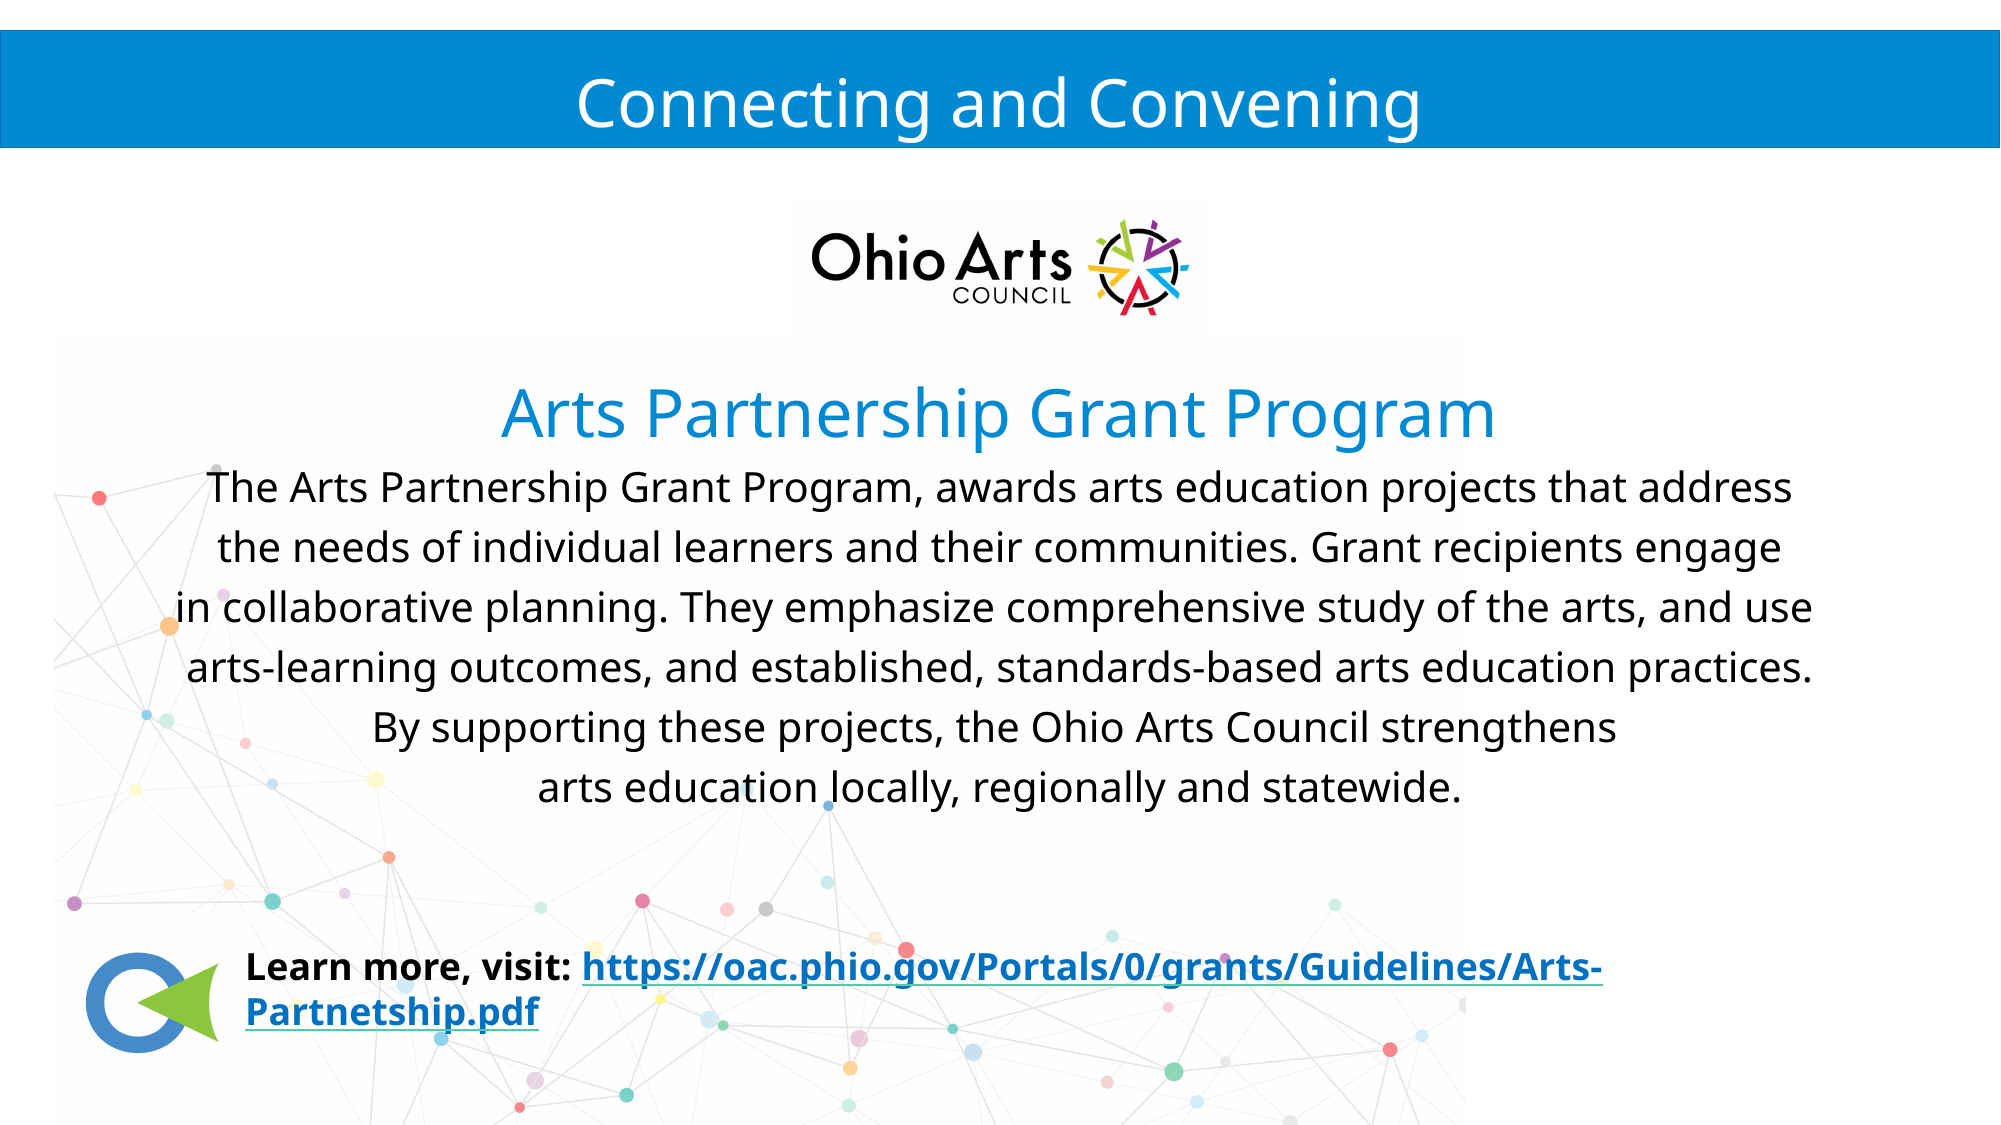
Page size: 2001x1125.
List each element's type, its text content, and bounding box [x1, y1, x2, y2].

title Arts Partnership Grant Program The Arts Partnership Grant Program, awards arts education projects that address the needs of individual learners and their communities. Grant recipients engage in collaborative planning. They emphasize comprehensive study of the arts, and use arts-learning outcomes, and established, standards-based arts education practices. By supporting these projects, the Ohio Arts Council strengthens arts education locally, regionally and statewide. [1466, 637, 1880, 819]
text_box Learn more, visit: https://oac.phio.gov/Portals/0/grants/Guidelines/Arts-Partnetship.pdf [1466, 935, 1905, 1041]
picture [54, 201, 1466, 1125]
text_box Connecting and Convening [0, 30, 2000, 148]
